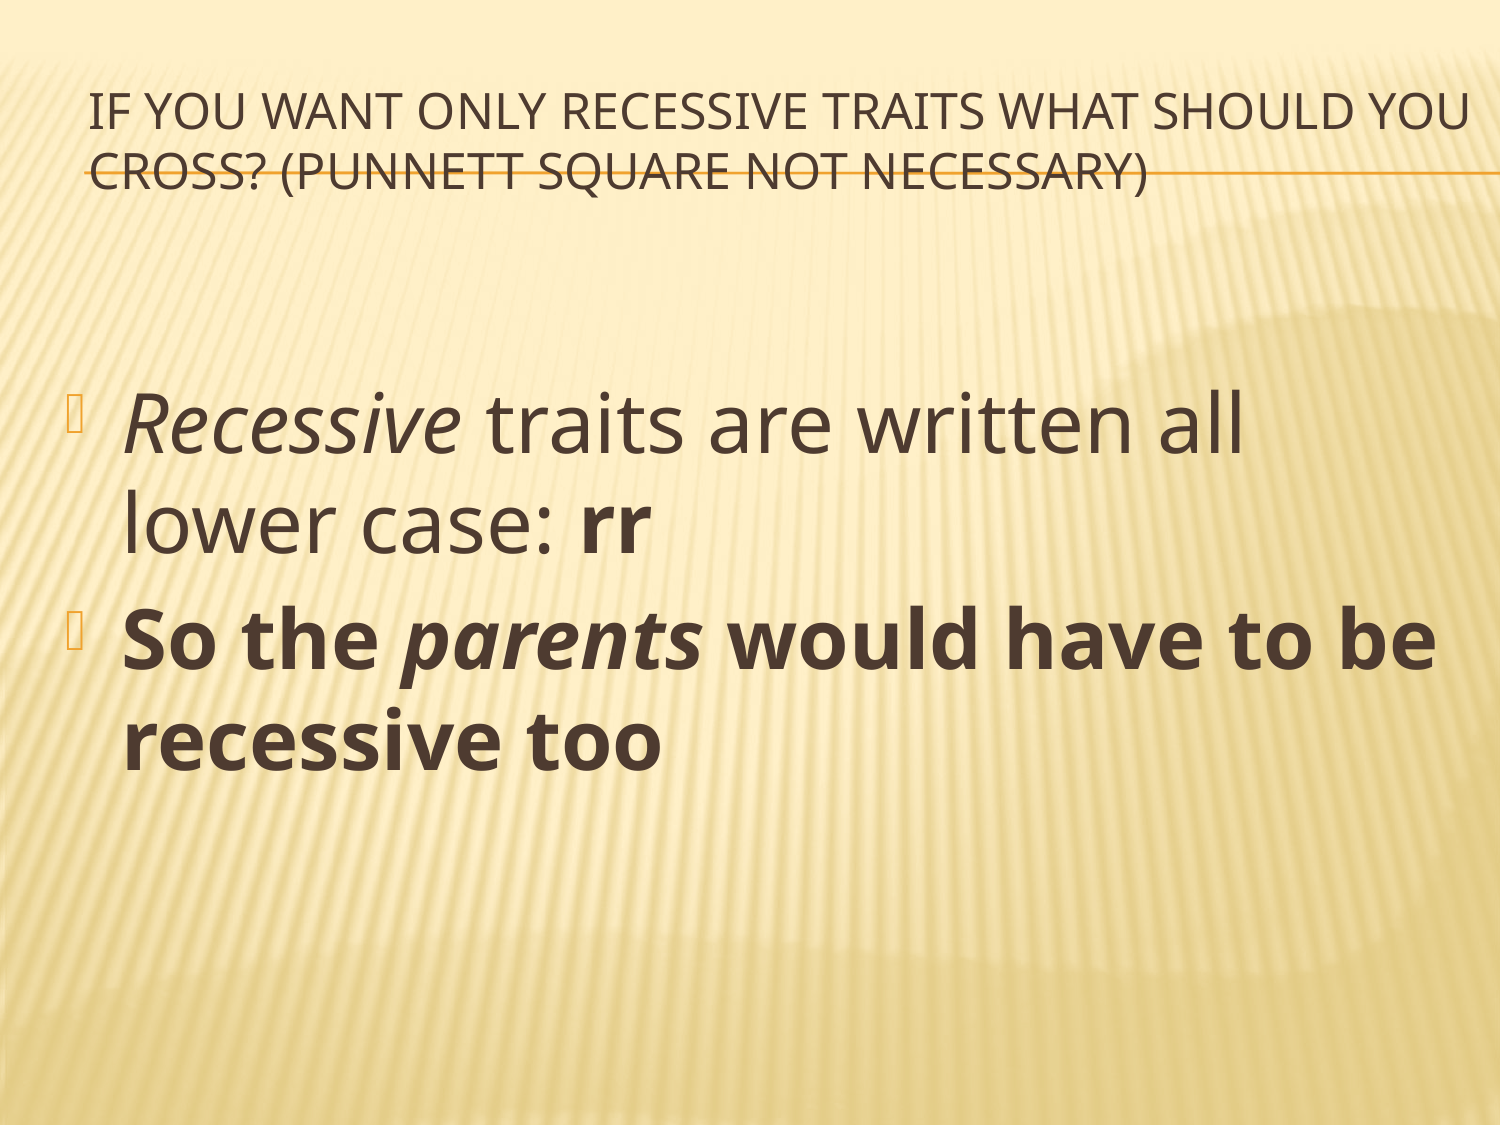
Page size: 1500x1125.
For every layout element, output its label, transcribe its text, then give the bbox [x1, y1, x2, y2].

list Recessive traits are written all lower case: rr So the parents would have to be recessive too [49, 362, 1476, 1106]
title If you want only recessive traits what should you cross? (punnett square not necessary) [73, 71, 1499, 209]
